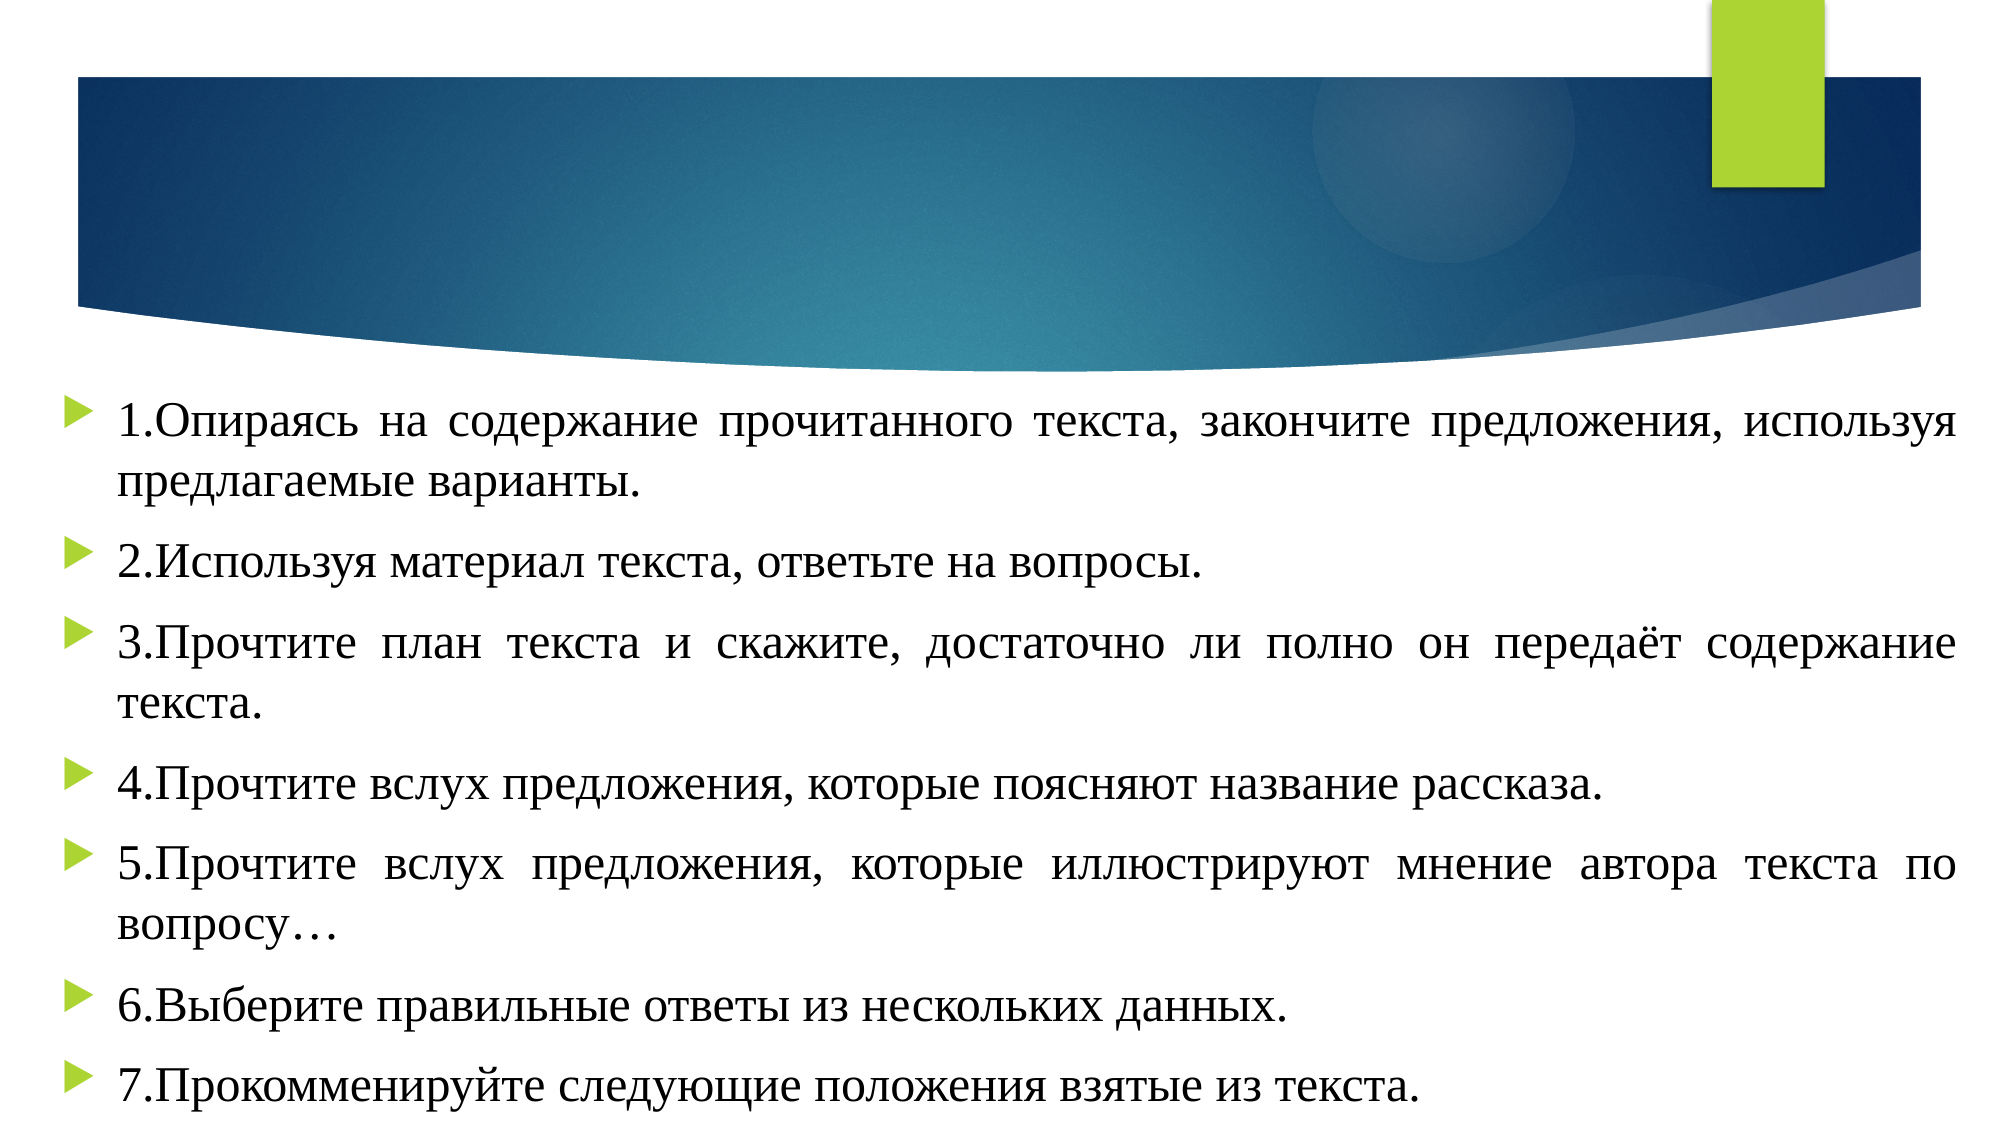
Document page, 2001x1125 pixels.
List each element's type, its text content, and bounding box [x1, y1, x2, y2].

list 1.Опираясь на содержание прочитанного текста, закончите предложения, используя предлагаемые варианты. 2.Используя материал текста, ответьте на вопросы. 3.Прочтите план текста и скажите, достаточно ли полно он передаёт содержание текста. 4.Прочтите вслух предложения, которые поясняют название рассказа. 5.Прочтите вслух предложения, которые иллюстрируют мнение автора текста по вопросу… 6.Выберите правильные ответы из нескольких данных. 7.Прокомменируйте следующие положения взятые из текста. [45, 379, 1973, 1080]
